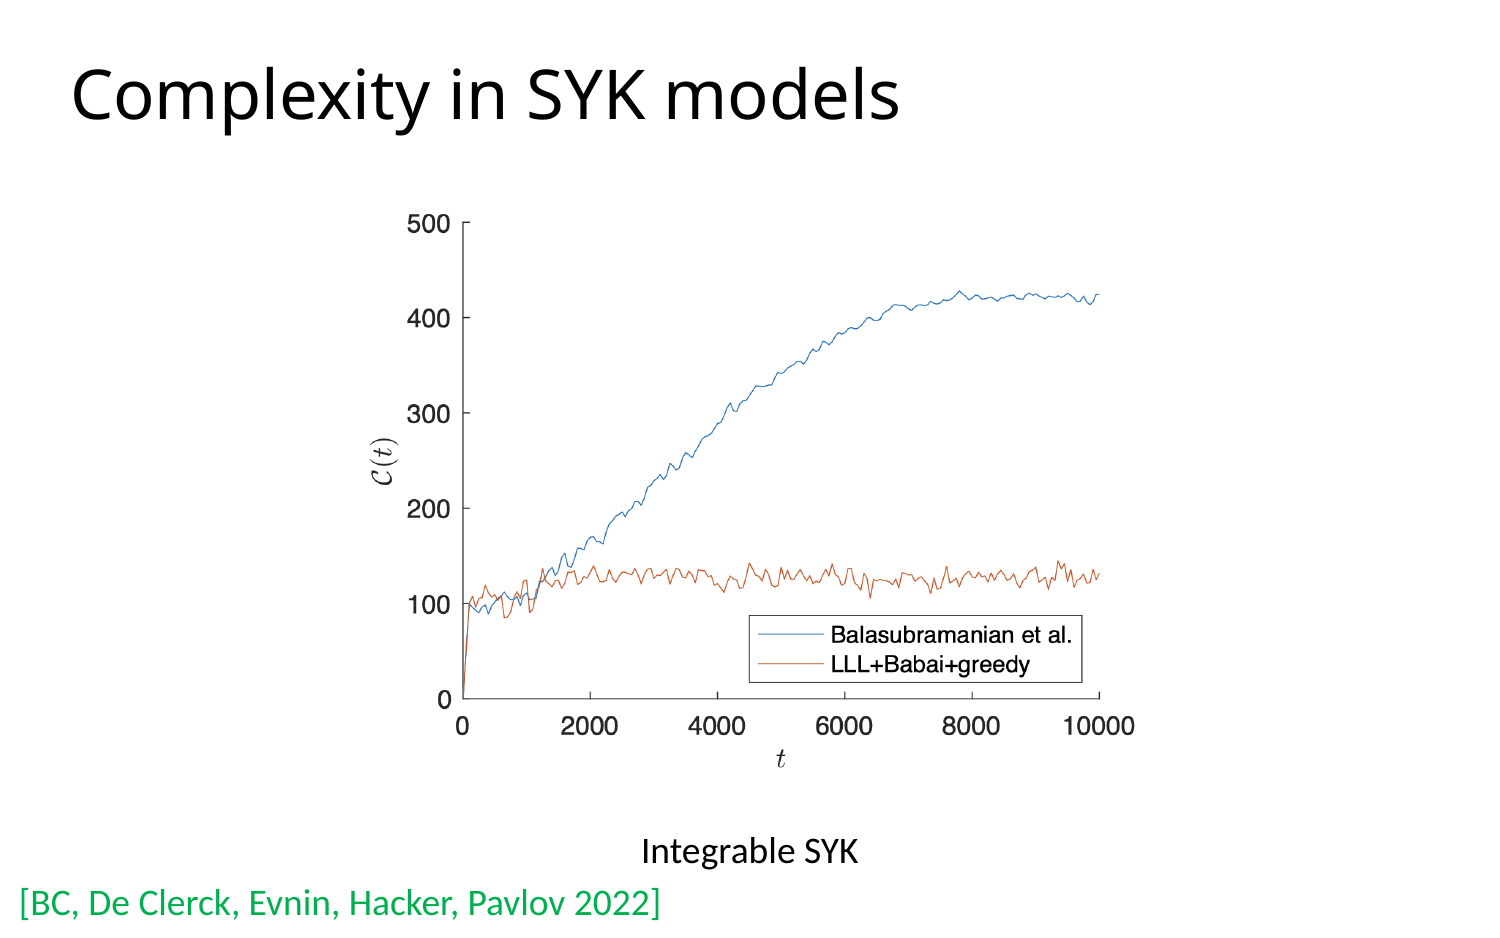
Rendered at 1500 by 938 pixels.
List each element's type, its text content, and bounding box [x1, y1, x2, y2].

text_box Integrable SYK [626, 818, 874, 879]
picture [360, 203, 1140, 785]
text_box [BC, De Clerck, Evnin, Hacker, Pavlov 2022] [4, 870, 677, 931]
text_box Complexity in SYK models [55, 53, 1473, 235]
